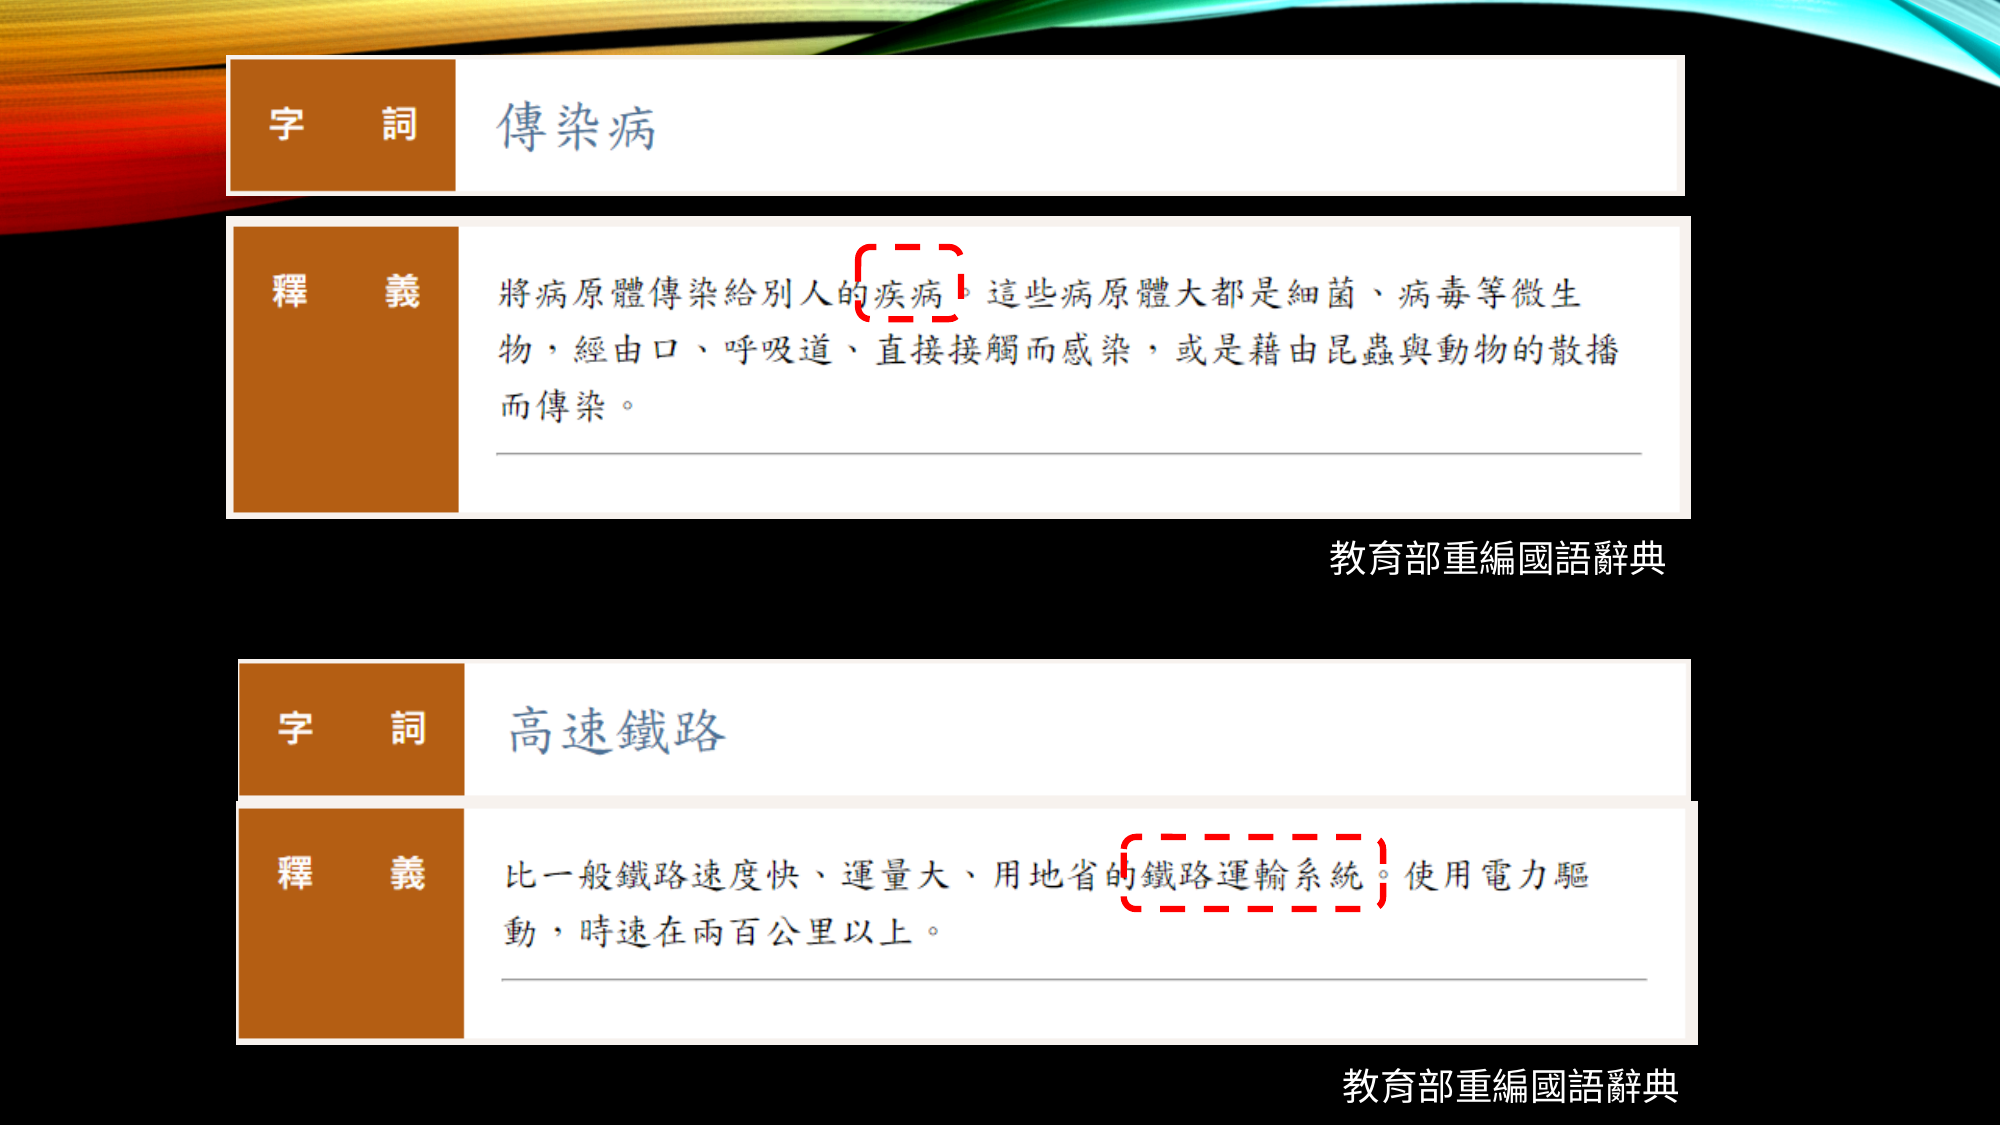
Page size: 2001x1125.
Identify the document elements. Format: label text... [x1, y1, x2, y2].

picture [236, 659, 1698, 1045]
text_box 教育部重編國語辭典 [1328, 1055, 1696, 1115]
picture [0, 0, 2000, 519]
text_box 教育部重編國語辭典 [1314, 528, 1683, 588]
